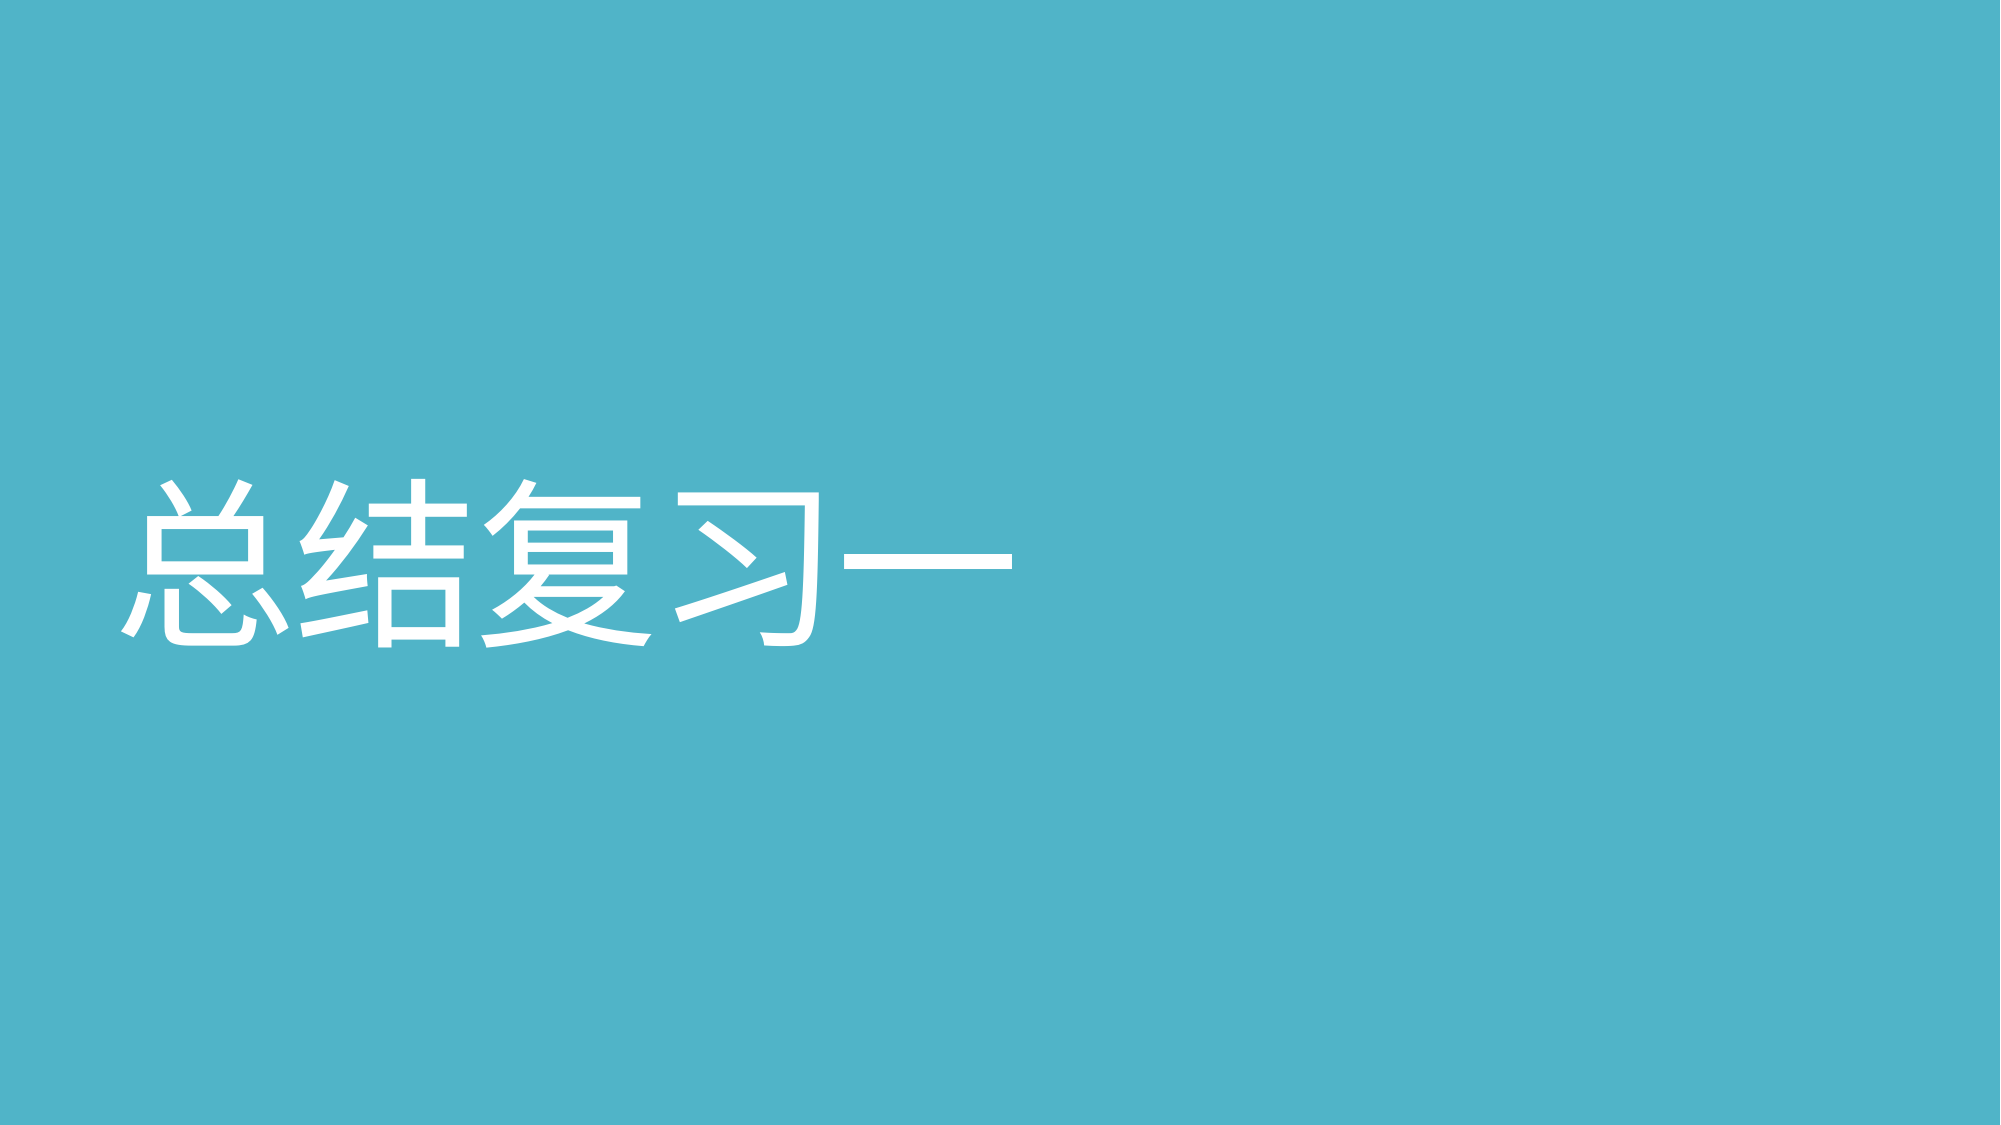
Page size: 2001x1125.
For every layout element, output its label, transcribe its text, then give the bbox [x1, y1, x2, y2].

title 总结复习一 [98, 126, 1868, 677]
